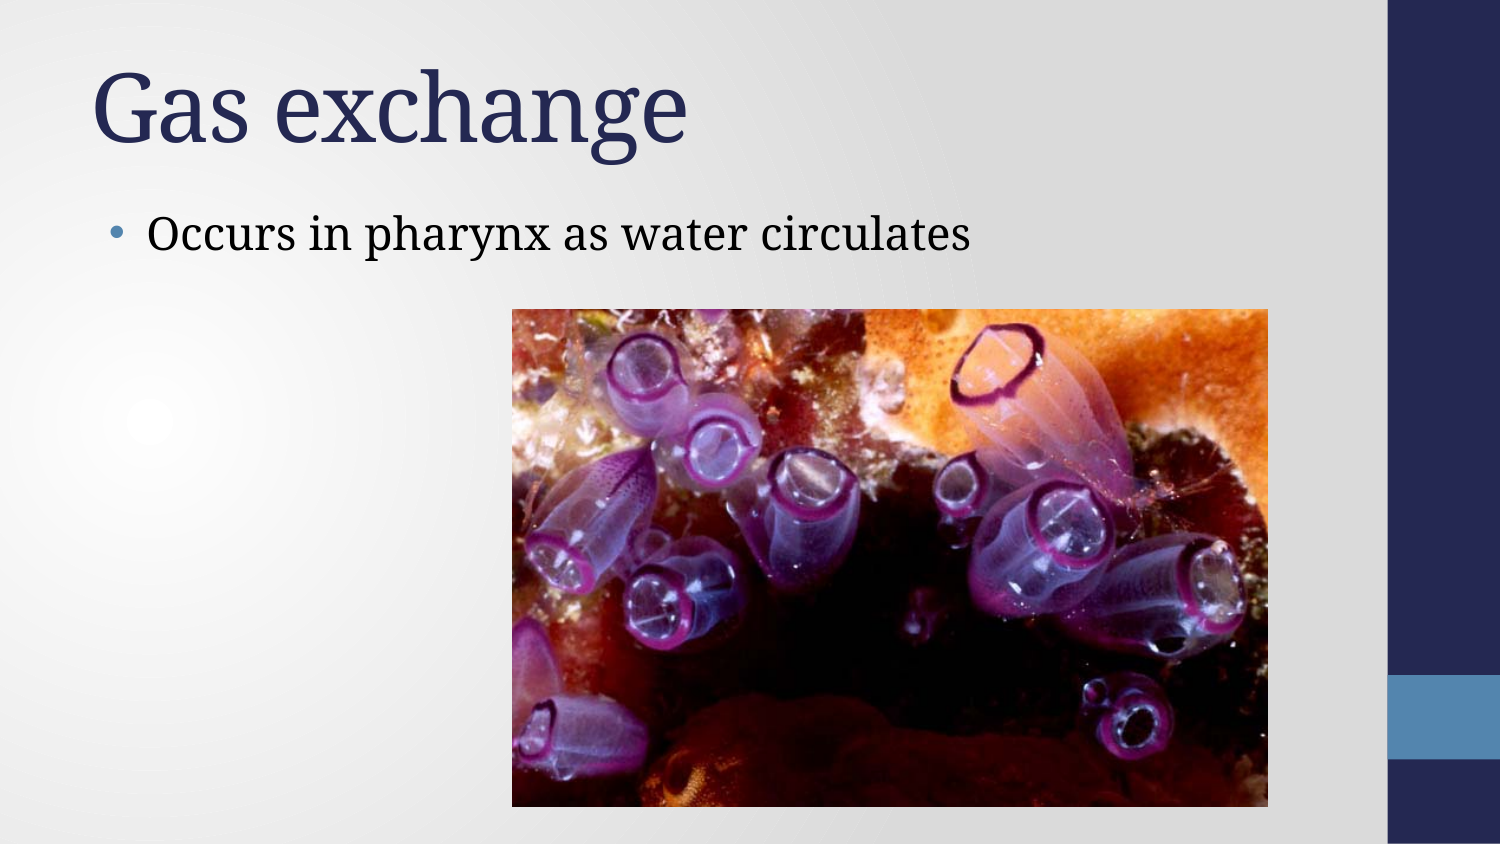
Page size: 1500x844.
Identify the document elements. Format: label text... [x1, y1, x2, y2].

list Occurs in pharynx as water circulates [75, 196, 1325, 788]
title Gas exchange [75, 33, 1325, 175]
picture [511, 308, 1269, 807]
